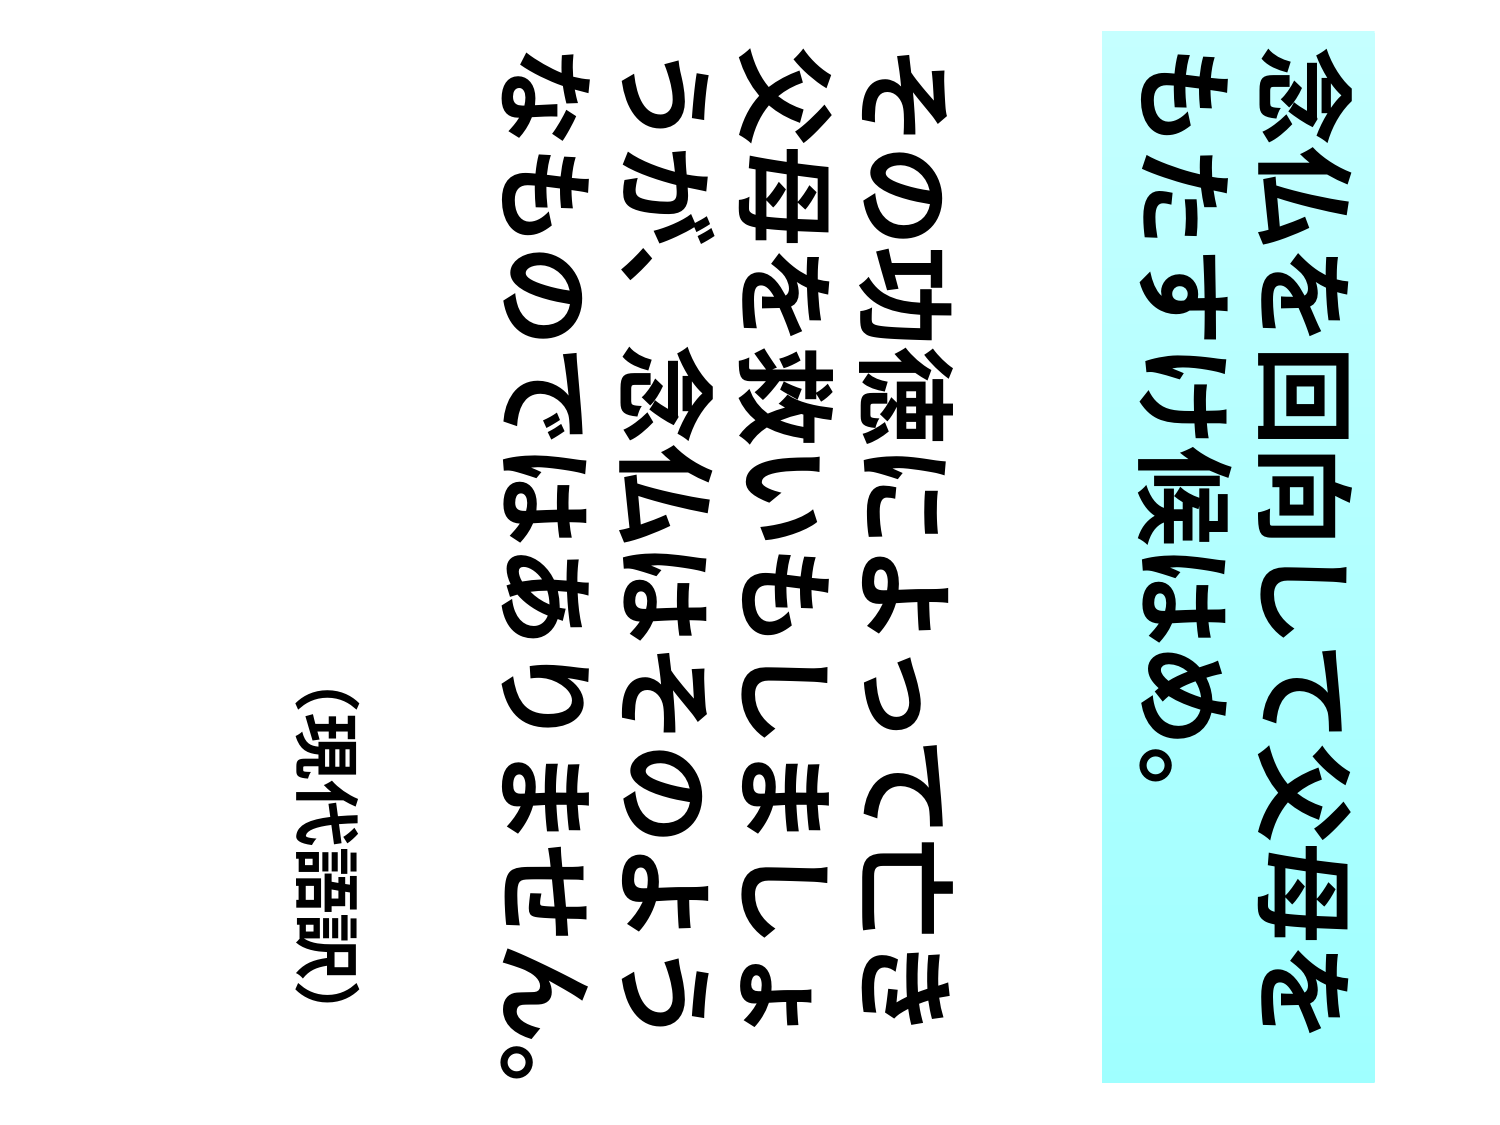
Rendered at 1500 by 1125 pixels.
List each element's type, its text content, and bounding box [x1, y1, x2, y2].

text_box 念仏を回向して父母をもたすけ候はめ。 [1102, 31, 1375, 1083]
text_box その功徳によって亡き父母を救いもしましょうが、念仏はそのようなものではありません。 （現代語訳） [259, 31, 977, 1083]
